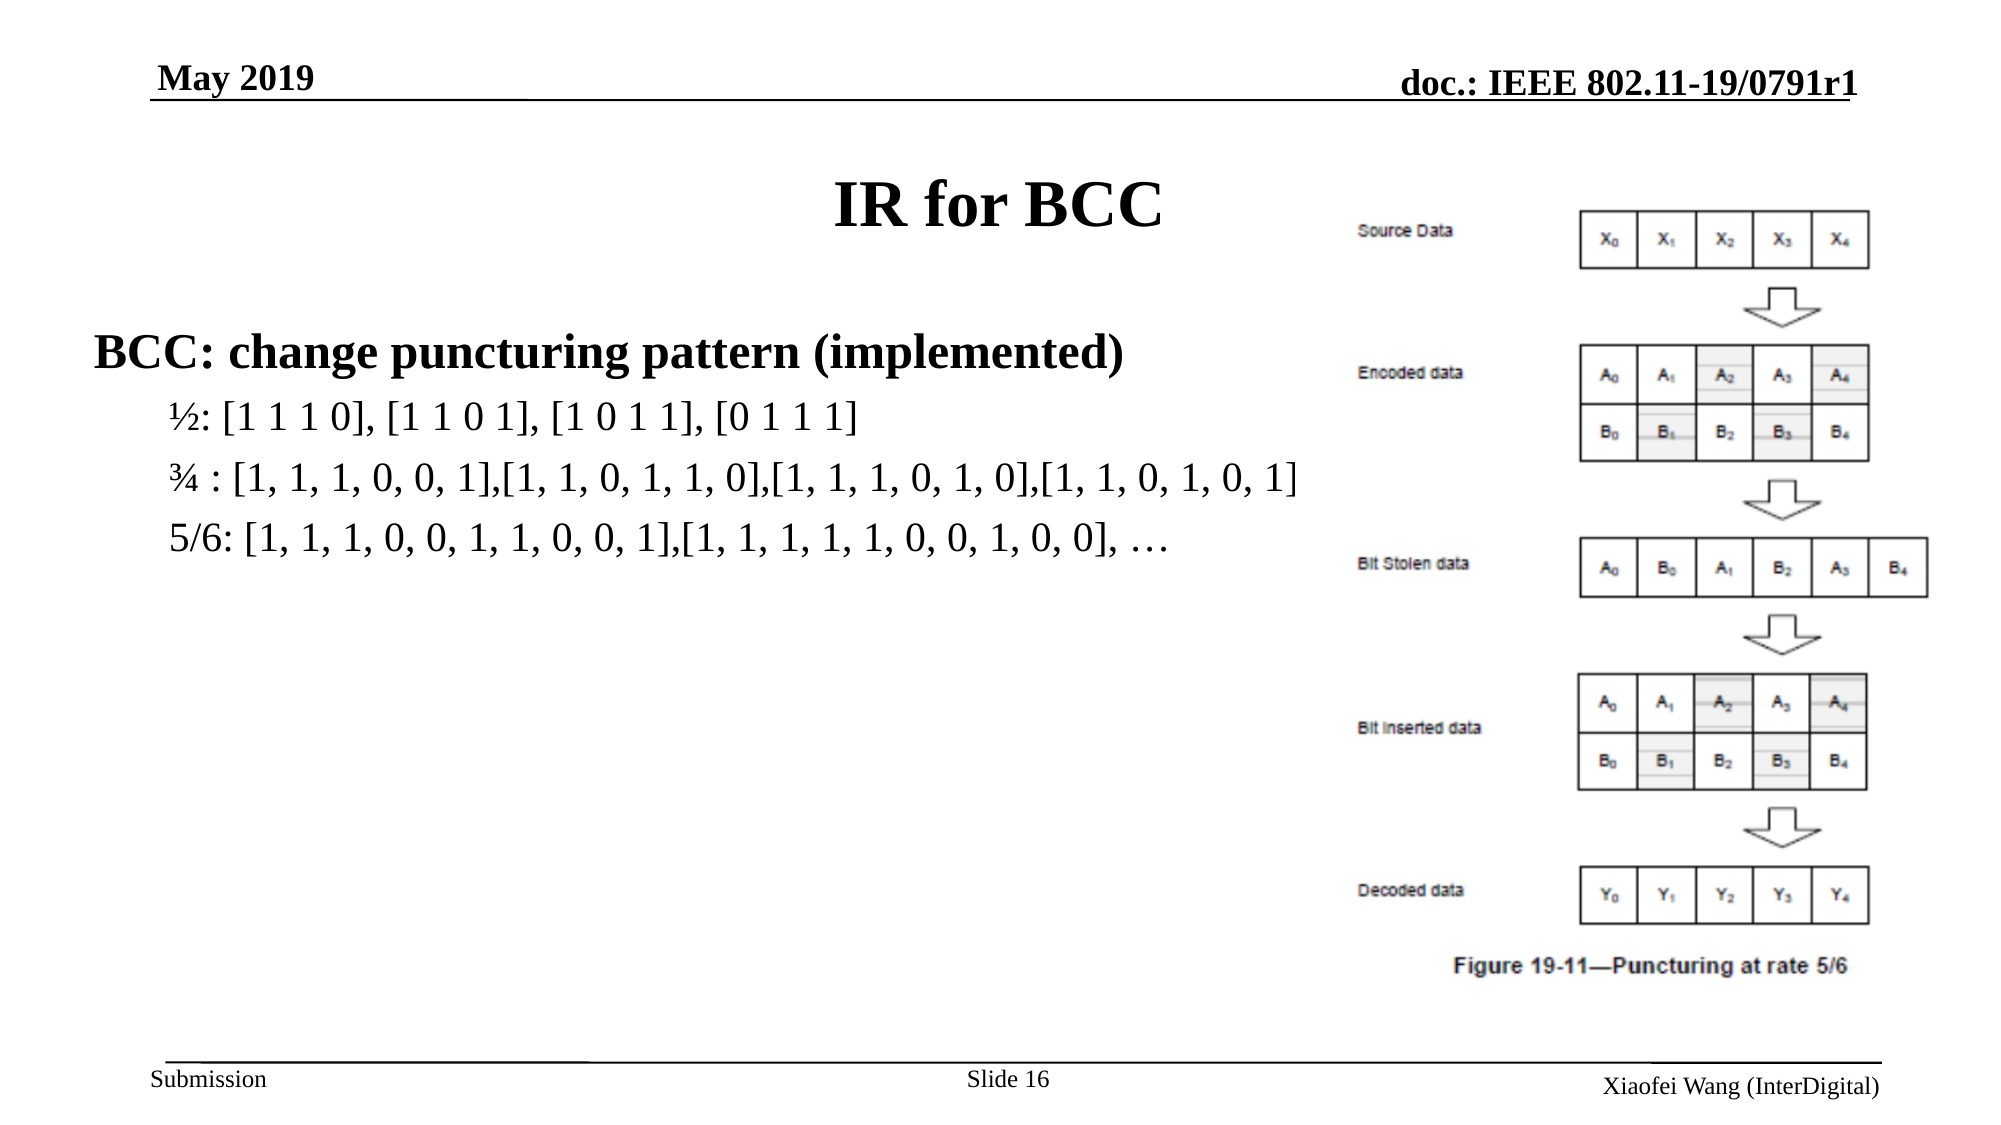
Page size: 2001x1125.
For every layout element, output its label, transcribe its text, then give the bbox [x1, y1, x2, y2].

picture [1295, 188, 1953, 1001]
title IR for BCC [149, 112, 1850, 288]
list BCC: change puncturing pattern (implemented) ½: [1 1 1 0], [1 1 0 1], [1 0 1 1], [0 1 1 1] ¾ : [1, 1, 1, 0, 0, 1],[1, 1, 0, 1, 1, 0],[1, 1, 1, 0, 1, 0],[1, 1, 0, 1, 0, 1] 5/6: [1, 1, 1, 0, 0, 1, 1, 0, 0, 1],[1, 1, 1, 1, 1, 0, 0, 1, 0, 0], … [78, 310, 1289, 987]
slide_number Slide 16 [950, 1061, 1067, 1123]
